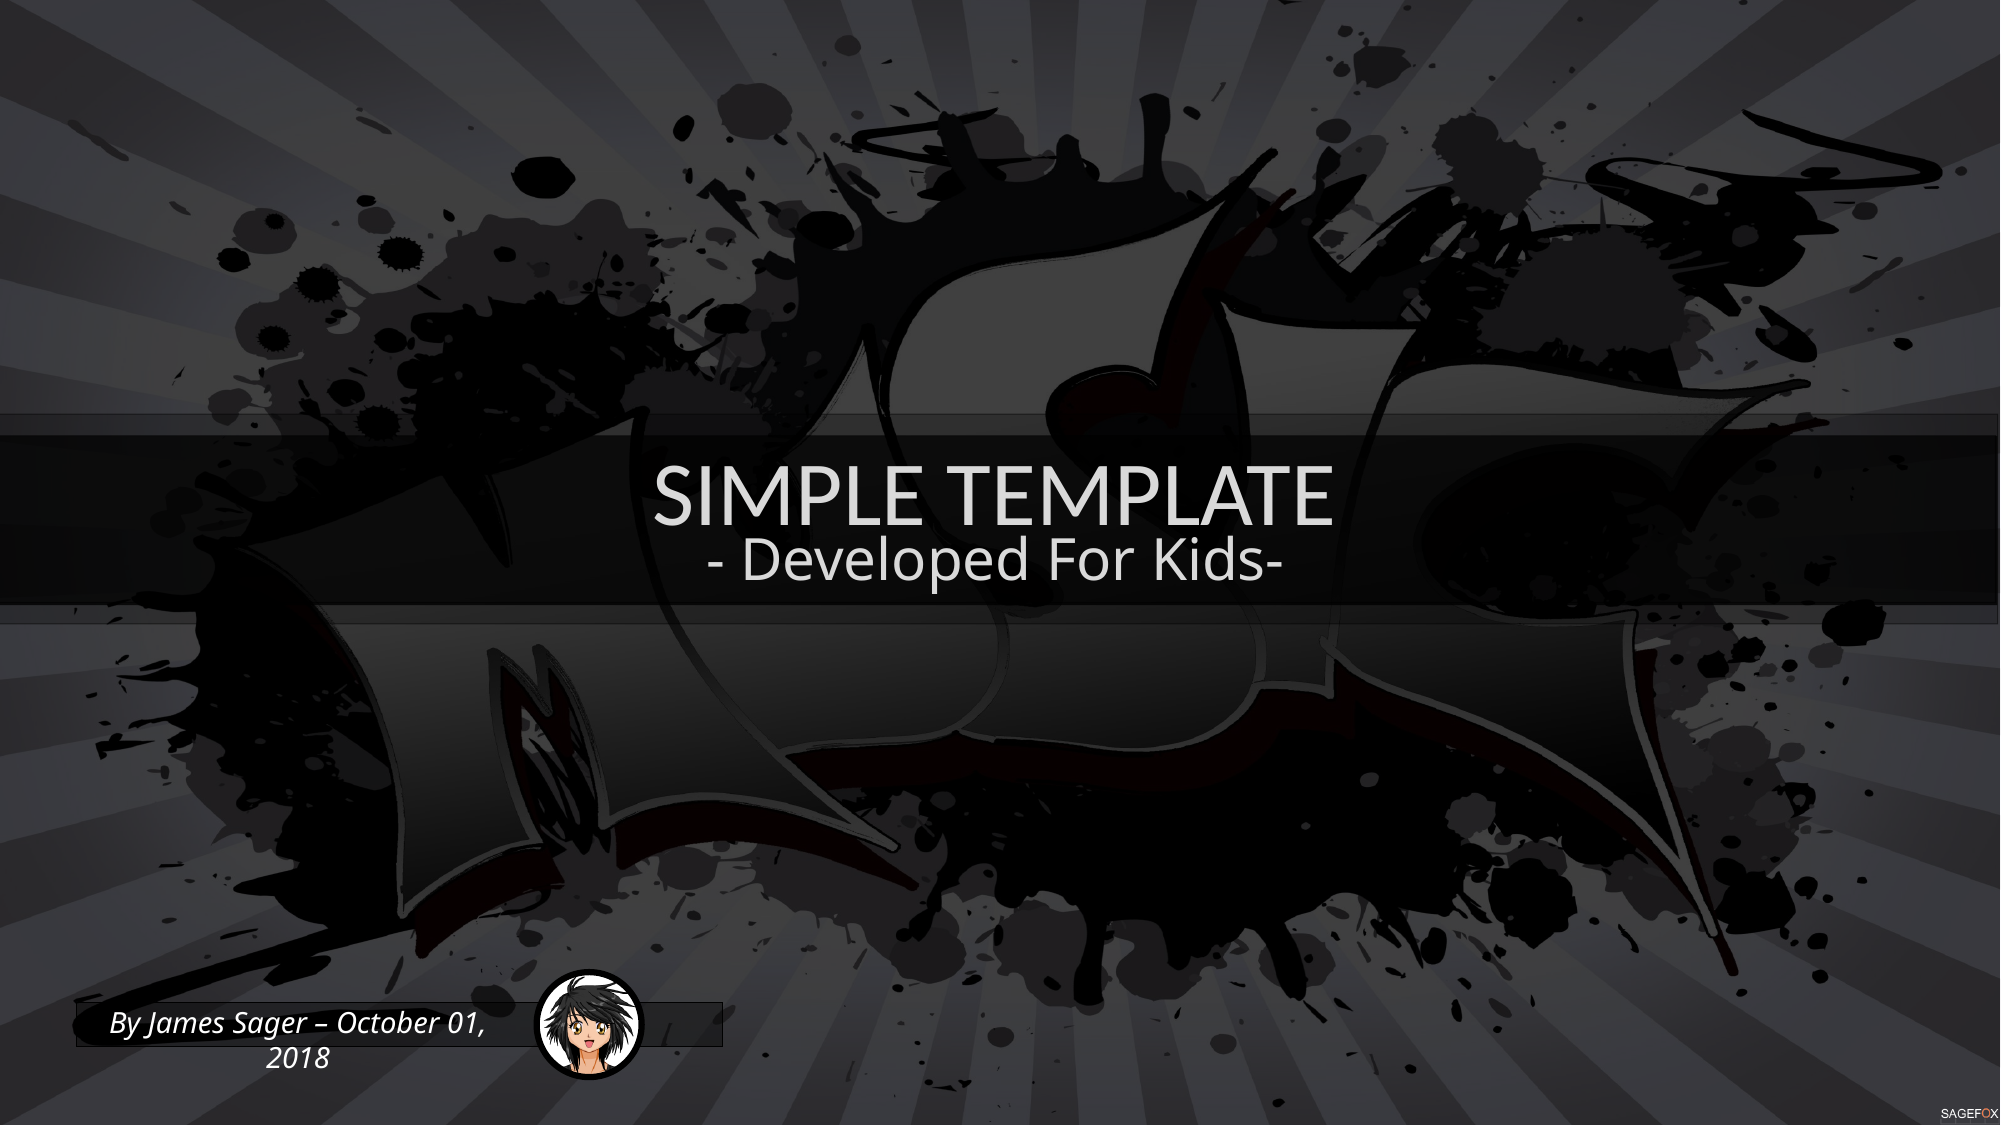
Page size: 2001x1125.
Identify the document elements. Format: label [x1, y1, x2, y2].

picture [0, 0, 2001, 1125]
text_box [76, 972, 723, 1078]
text_box [0, 414, 1998, 624]
